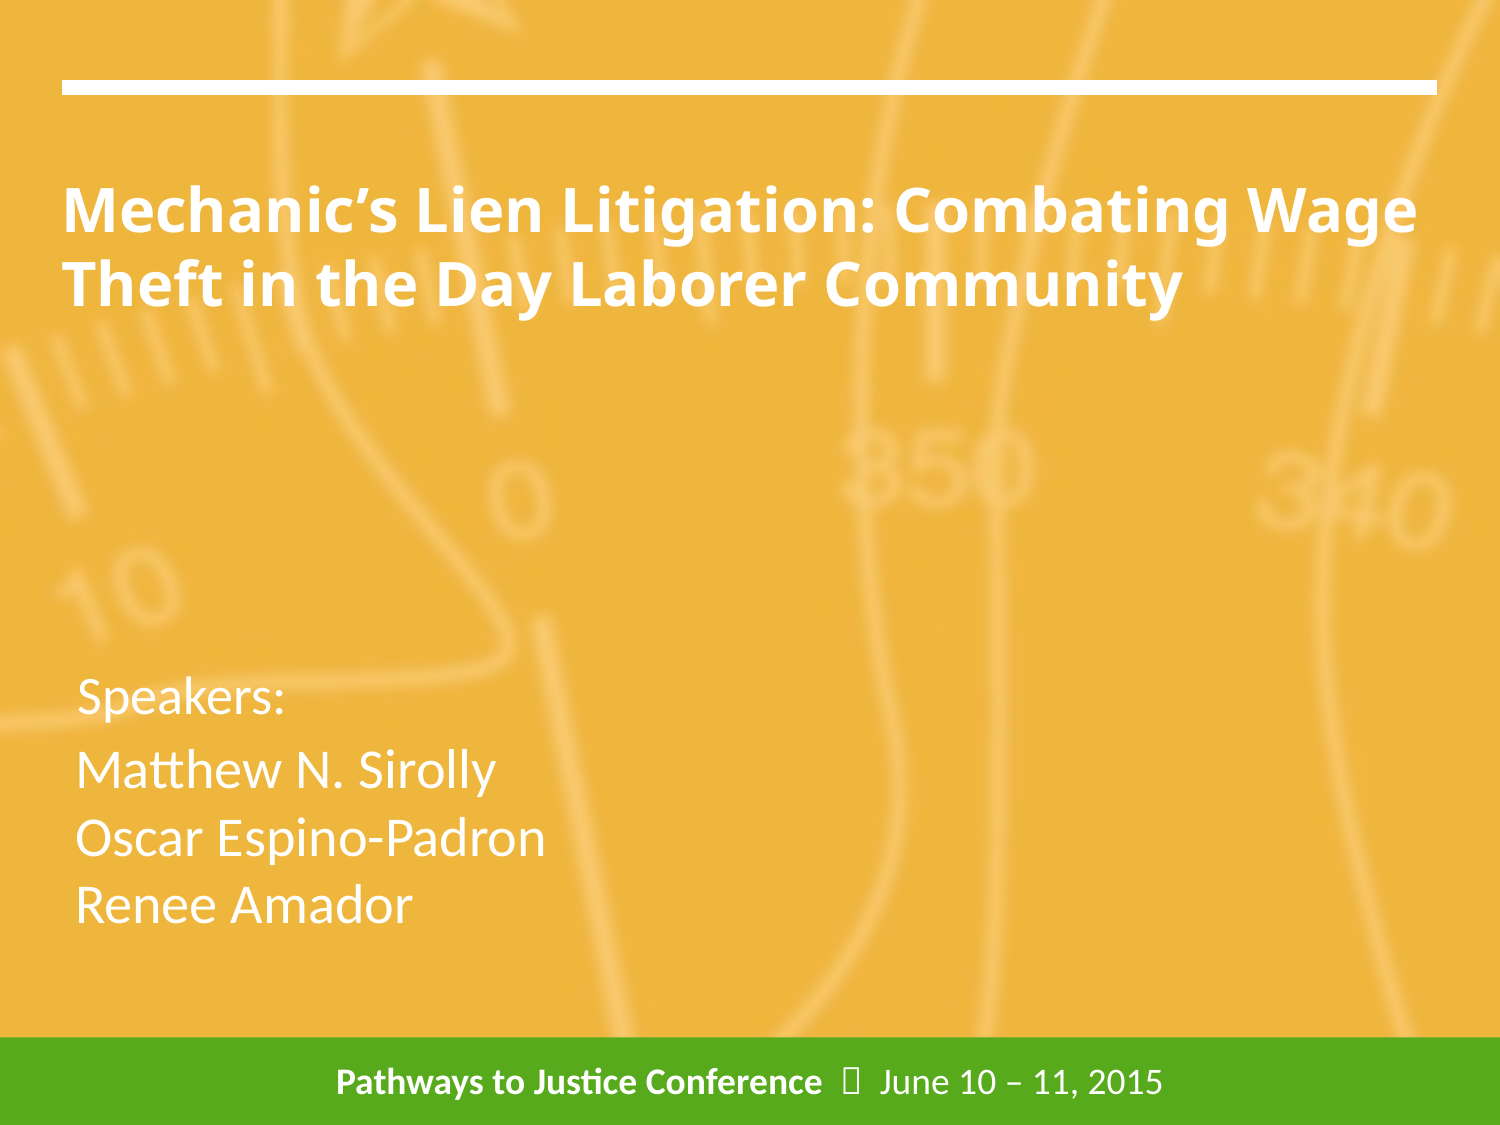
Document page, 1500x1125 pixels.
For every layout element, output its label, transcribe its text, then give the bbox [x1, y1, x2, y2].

title Mechanic’s Lien Litigation: Combating Wage Theft in the Day Laborer Community [46, 87, 1450, 329]
subtitle Matthew N. Sirolly Oscar Espino-Padron Renee Amador [60, 725, 1111, 1013]
